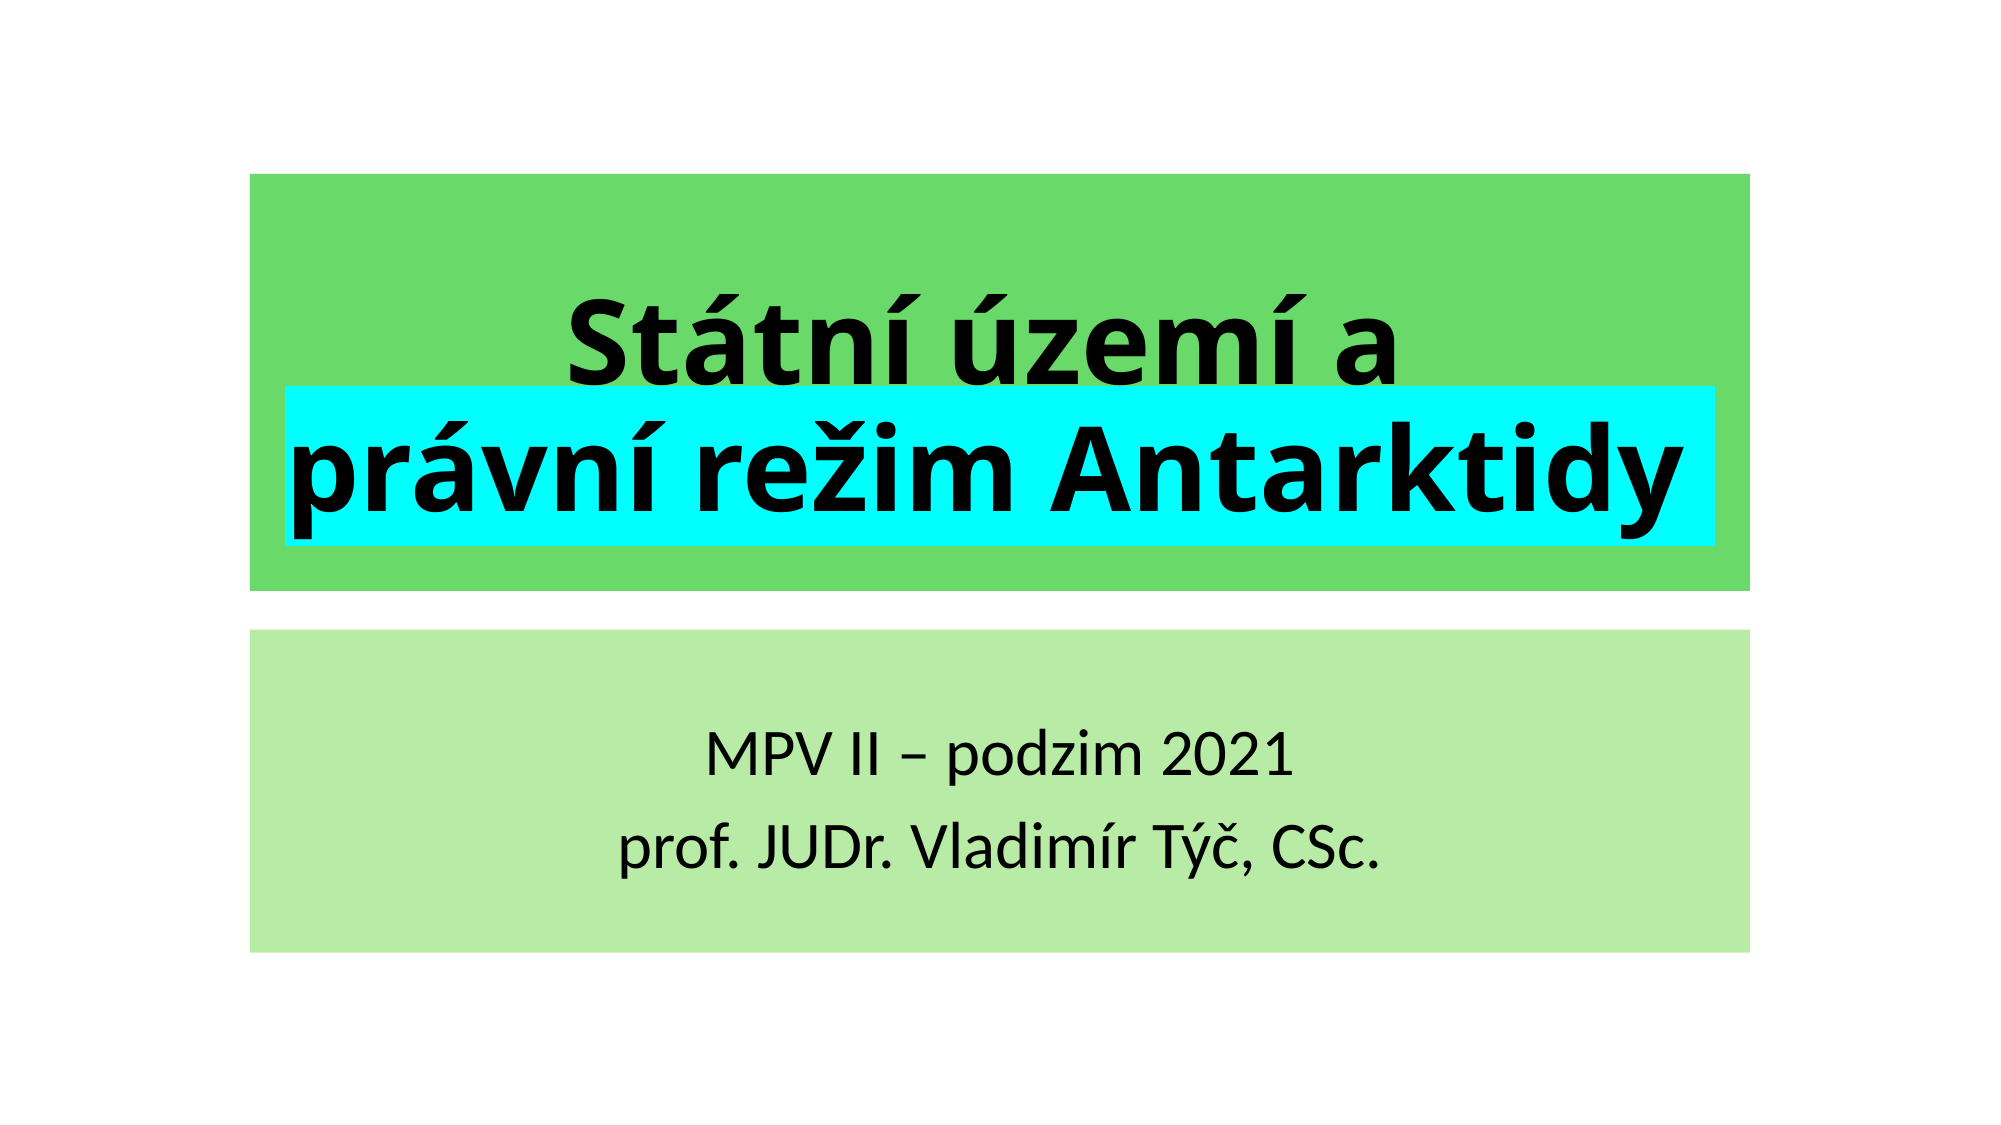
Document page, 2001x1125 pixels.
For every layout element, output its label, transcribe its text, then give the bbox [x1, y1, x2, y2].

title Státní území a právní režim Antarktidy [249, 173, 1750, 591]
subtitle MPV II – podzim 2021 prof. JUDr. Vladimír Týč, CSc. [249, 629, 1750, 953]
